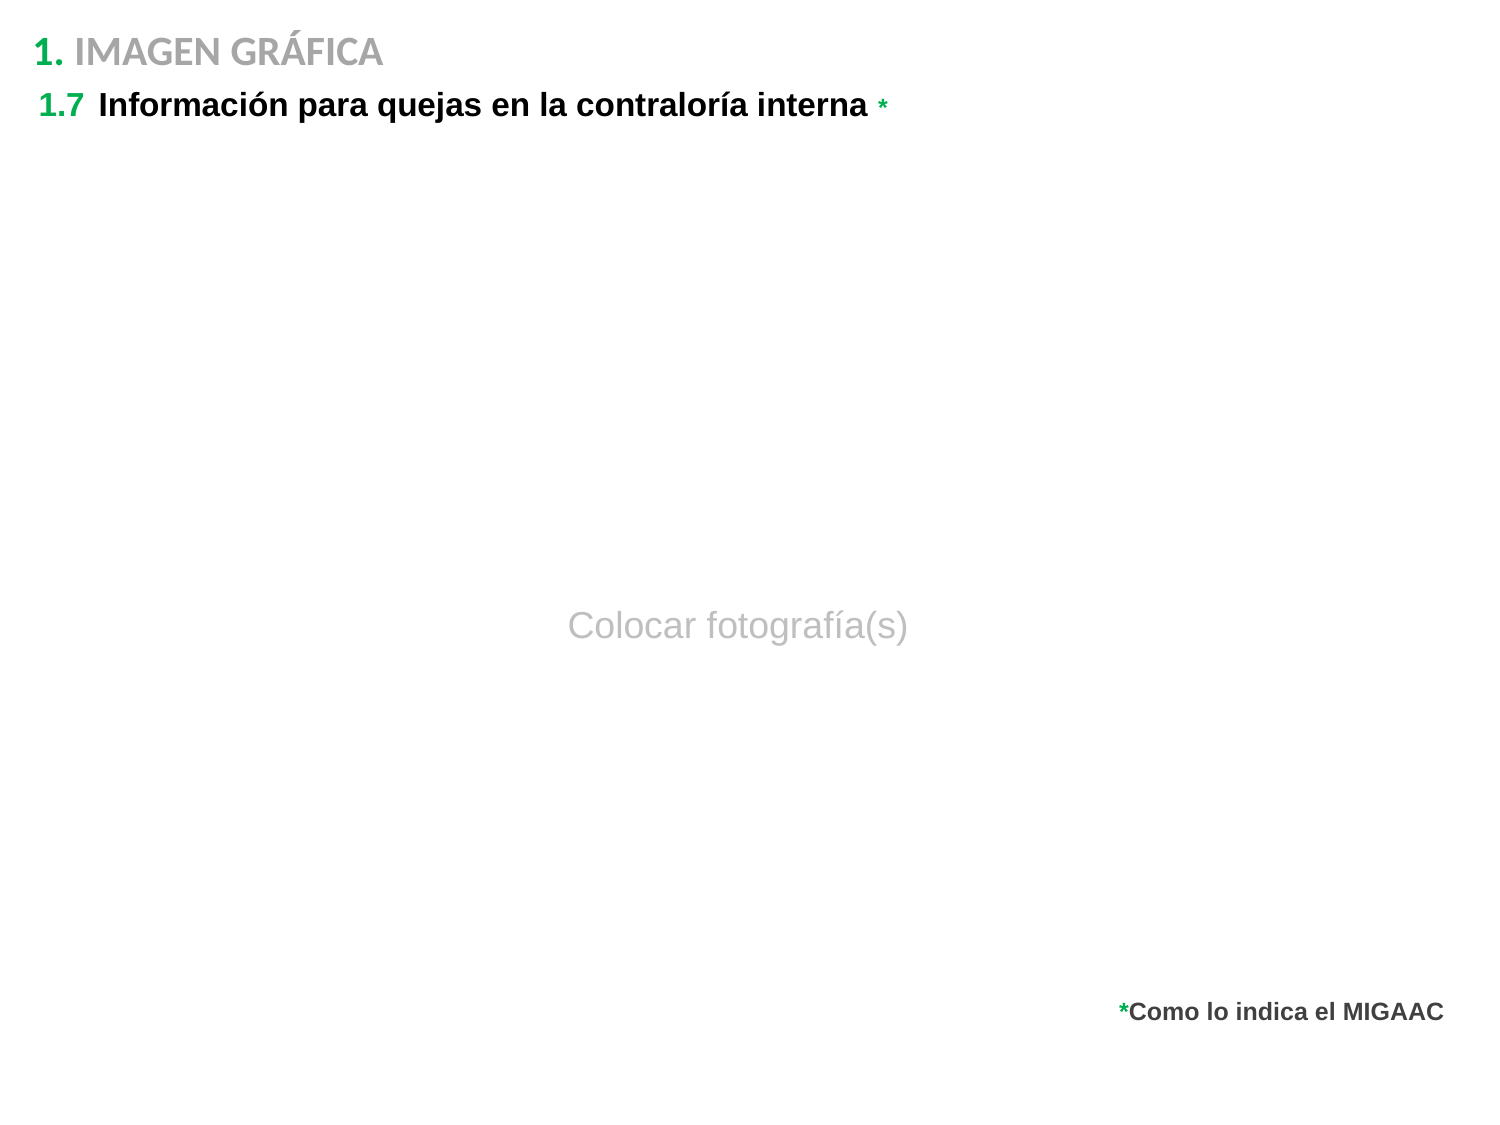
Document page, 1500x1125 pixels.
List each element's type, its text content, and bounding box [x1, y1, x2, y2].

text_box Colocar fotografía(s) [100, 278, 1376, 864]
text_box 1. IMAGEN GRÁFICA [17, 16, 1335, 82]
text_box *Como lo indica el MIGAAC [1104, 987, 1483, 1033]
text_box 1.7 Información para quejas en la contraloría interna * [23, 76, 903, 131]
